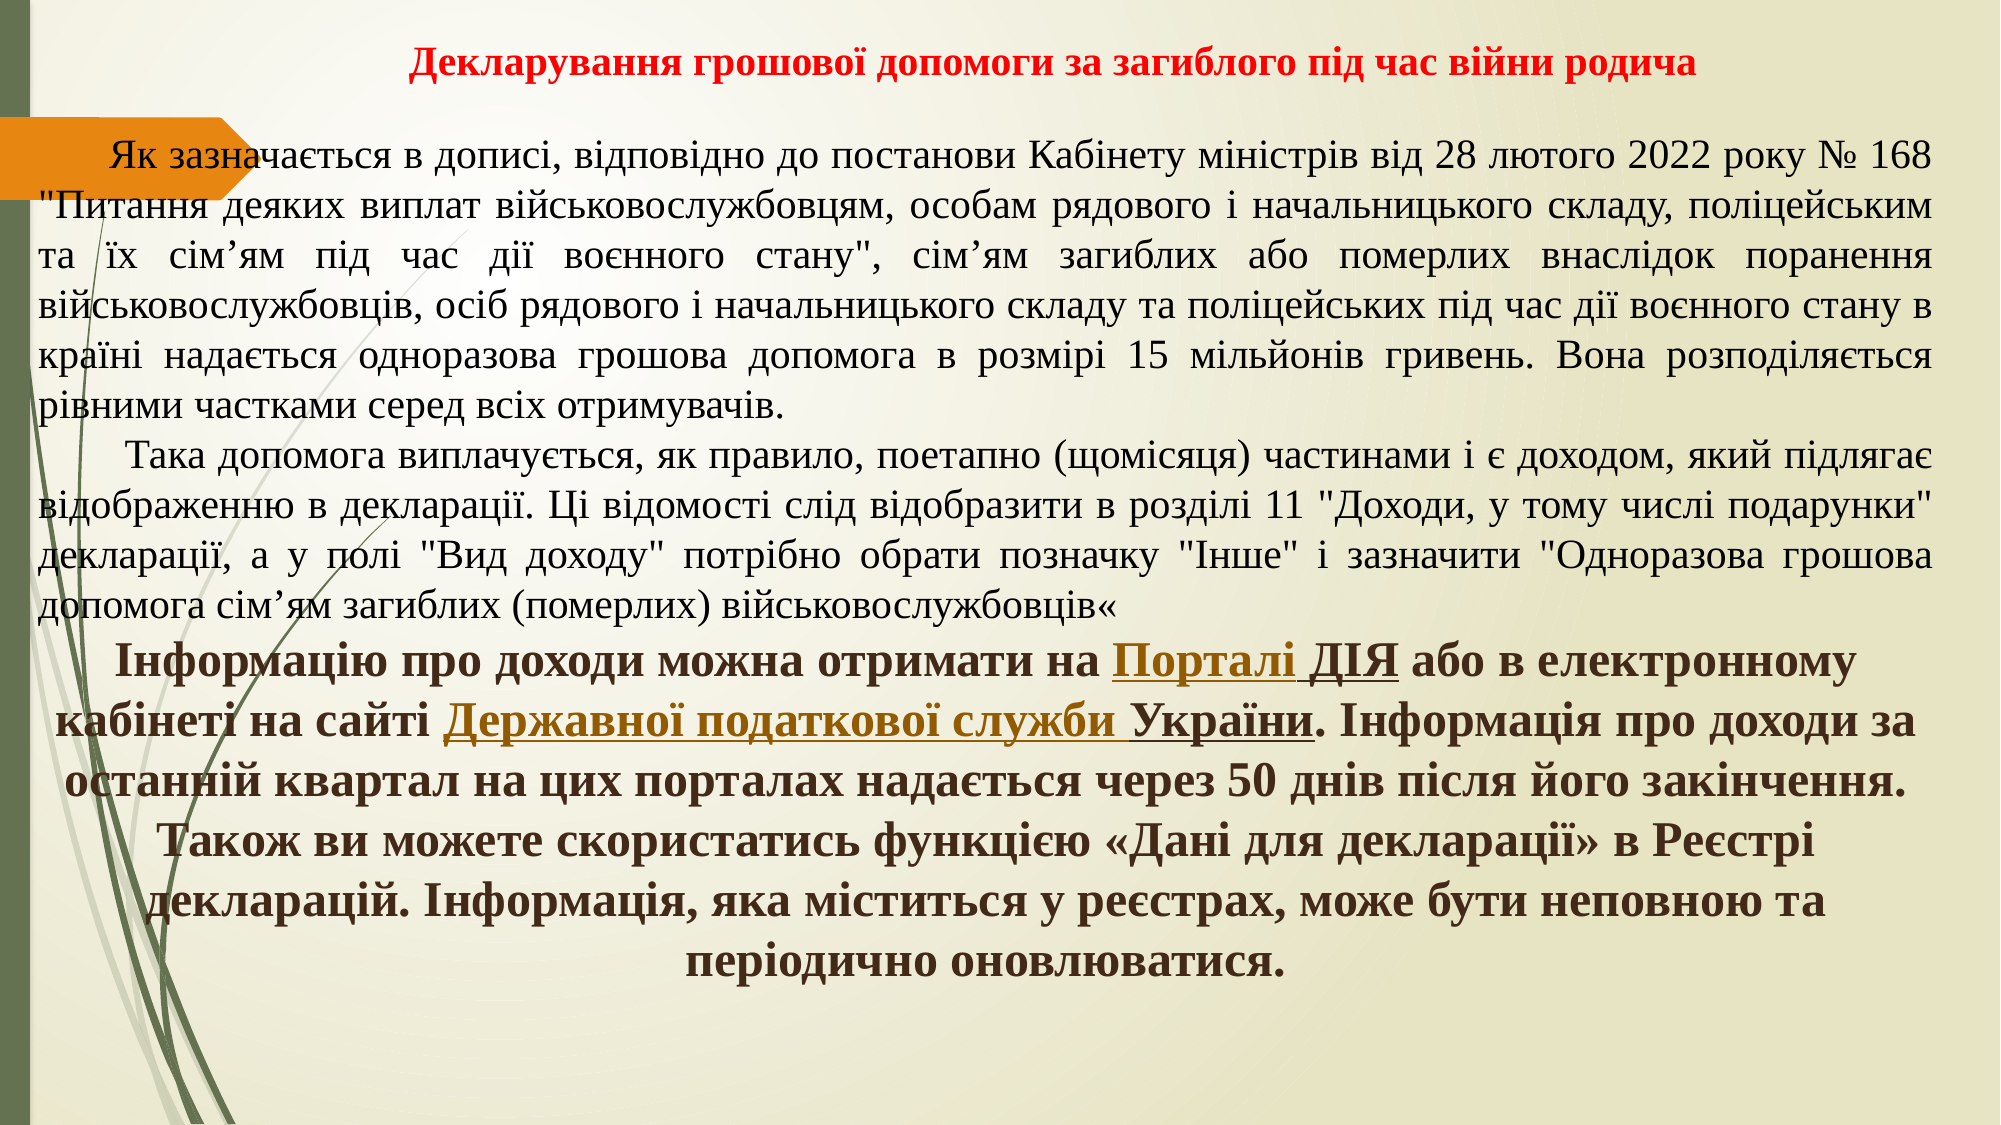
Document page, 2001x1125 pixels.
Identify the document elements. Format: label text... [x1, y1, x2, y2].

text_box Як зазначається в дописі, відповідно до постанови Кабінету міністрів від 28 лютого 2022 року № 168 "Питання деяких виплат військовослужбовцям, особам рядового і начальницького складу, поліцейським та їх сім’ям під час дії воєнного стану", сім’ям загиблих або померлих внаслідок поранення військовослужбовців, осіб рядового і начальницького складу та поліцейських під час дії воєнного стану в країні надається одноразова грошова допомога в розмірі 15 мільйонів гривень. Вона розподіляється рівними частками серед всіх отримувачів. Така допомога виплачується, як правило, поетапно (щомісяця) частинами і є доходом, який підлягає відображенню в декларації. Ці відомості слід відобразити в розділі 11 "Доходи, у тому числі подарунки" декларації, а у полі "Вид доходу" потрібно обрати позначку "Інше" і зазначити "Одноразова грошова допомога сім’ям загиблих (померлих) військовослужбовців« Інформацію про доходи можна отримати на Порталі ДІЯ або в електронному кабінеті на сайті Державної податкової служби України. Інформація про доходи за останній квартал на цих порталах надається через 50 днів після його закінчення. Також ви можете скористатись функцією «Дані для декларації» в Реєстрі декларацій. Інформація, яка міститься у реєстрах, може бути неповною та періодично оновлюватися. [23, 118, 1949, 994]
text_box Декларування грошової допомоги за загиблого під час війни родича [173, 26, 1933, 92]
